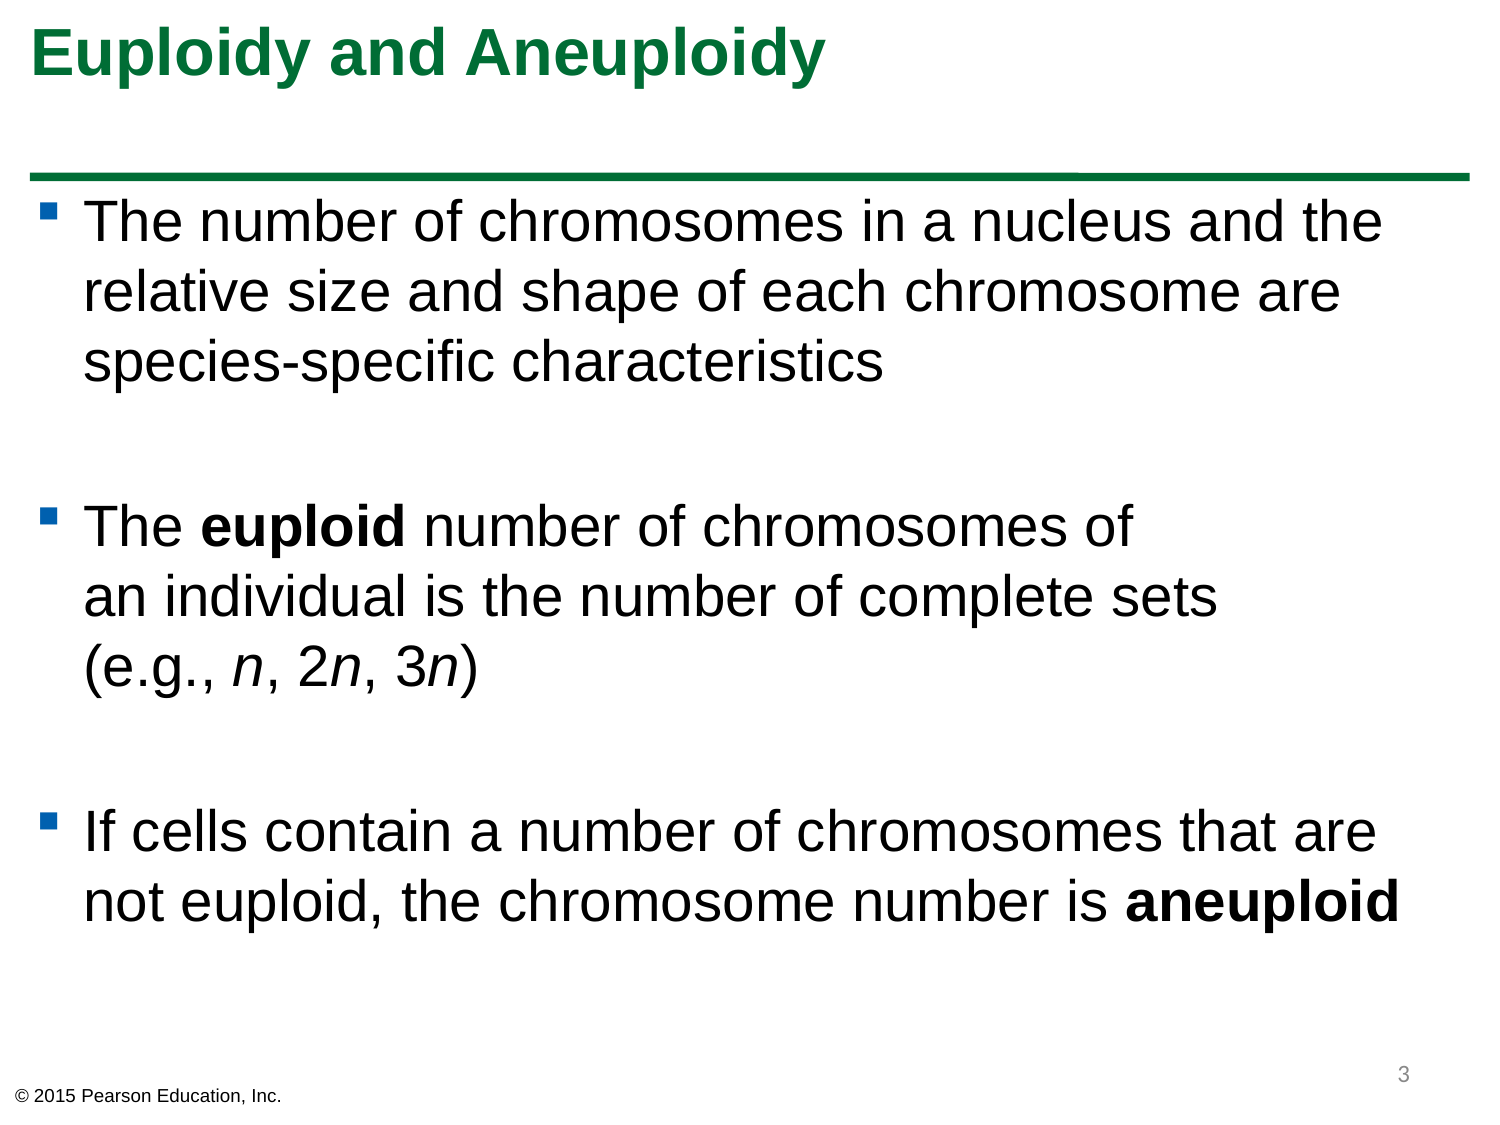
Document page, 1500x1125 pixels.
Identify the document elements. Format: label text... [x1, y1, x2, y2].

text_box 3 [1074, 1042, 1425, 1103]
footer © 2015 Pearson Education, Inc. [0, 1065, 507, 1125]
list The number of chromosomes in a nucleus and the relative size and shape of each chromosome are species-specific characteristics The euploid number of chromosomes of an individual is the number of complete sets (e.g., n, 2n, 3n) If cells contain a number of chromosomes that are not euploid, the chromosome number is aneuploid [31, 183, 1471, 1047]
title Euploidy and Aneuploidy [29, 17, 1470, 153]
